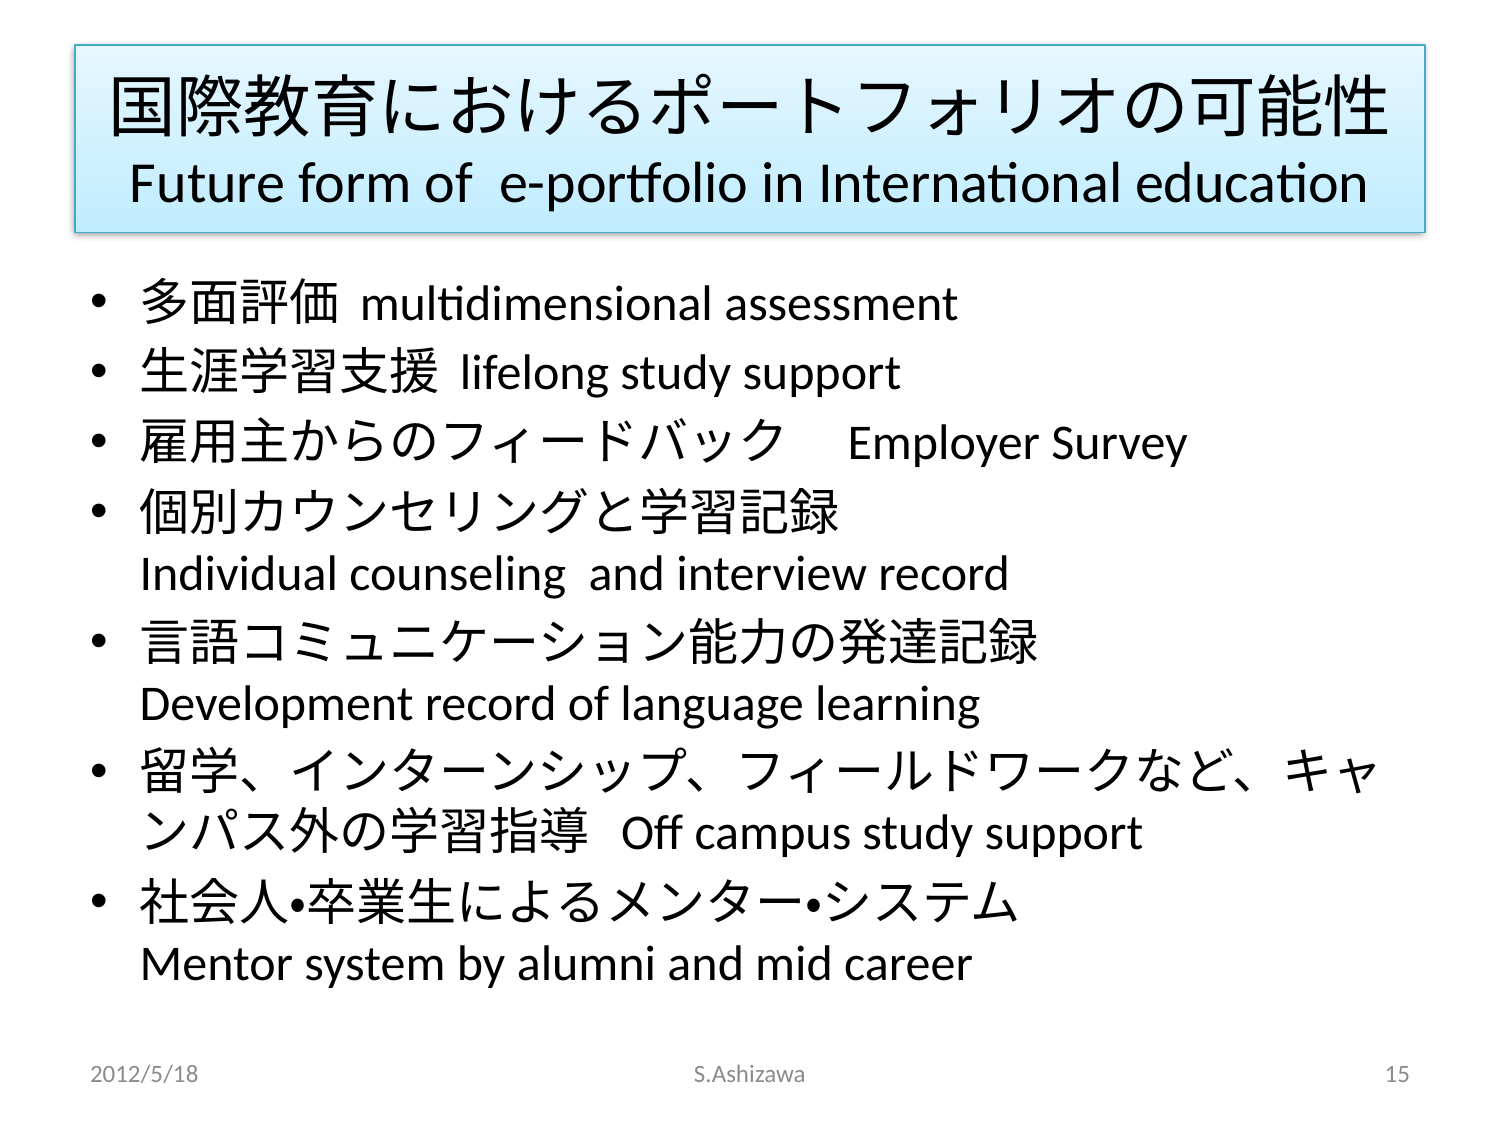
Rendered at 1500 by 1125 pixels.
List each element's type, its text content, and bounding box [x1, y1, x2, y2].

footer S.Ashizawa [512, 1042, 988, 1103]
title 国際教育におけるポートフォリオの可能性 Future form of e-portfolio in International education [74, 44, 1426, 233]
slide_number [75, 1042, 425, 1103]
list 多面評価 multidimensional assessment 生涯学習支援 lifelong study support 雇用主からのフィードバック Employer Survey 個別カウンセリングと学習記録 Individual counseling and interview record 言語コミュニケーション能力の発達記録 Development record of language learning 留学、インターンシップ、フィールドワークなど、キャンパス外の学習指導 Off campus study support 社会人・卒業生によるメンター・システム Mentor system by alumni and mid career [75, 262, 1425, 1005]
slide_number 15 [1074, 1042, 1425, 1103]
